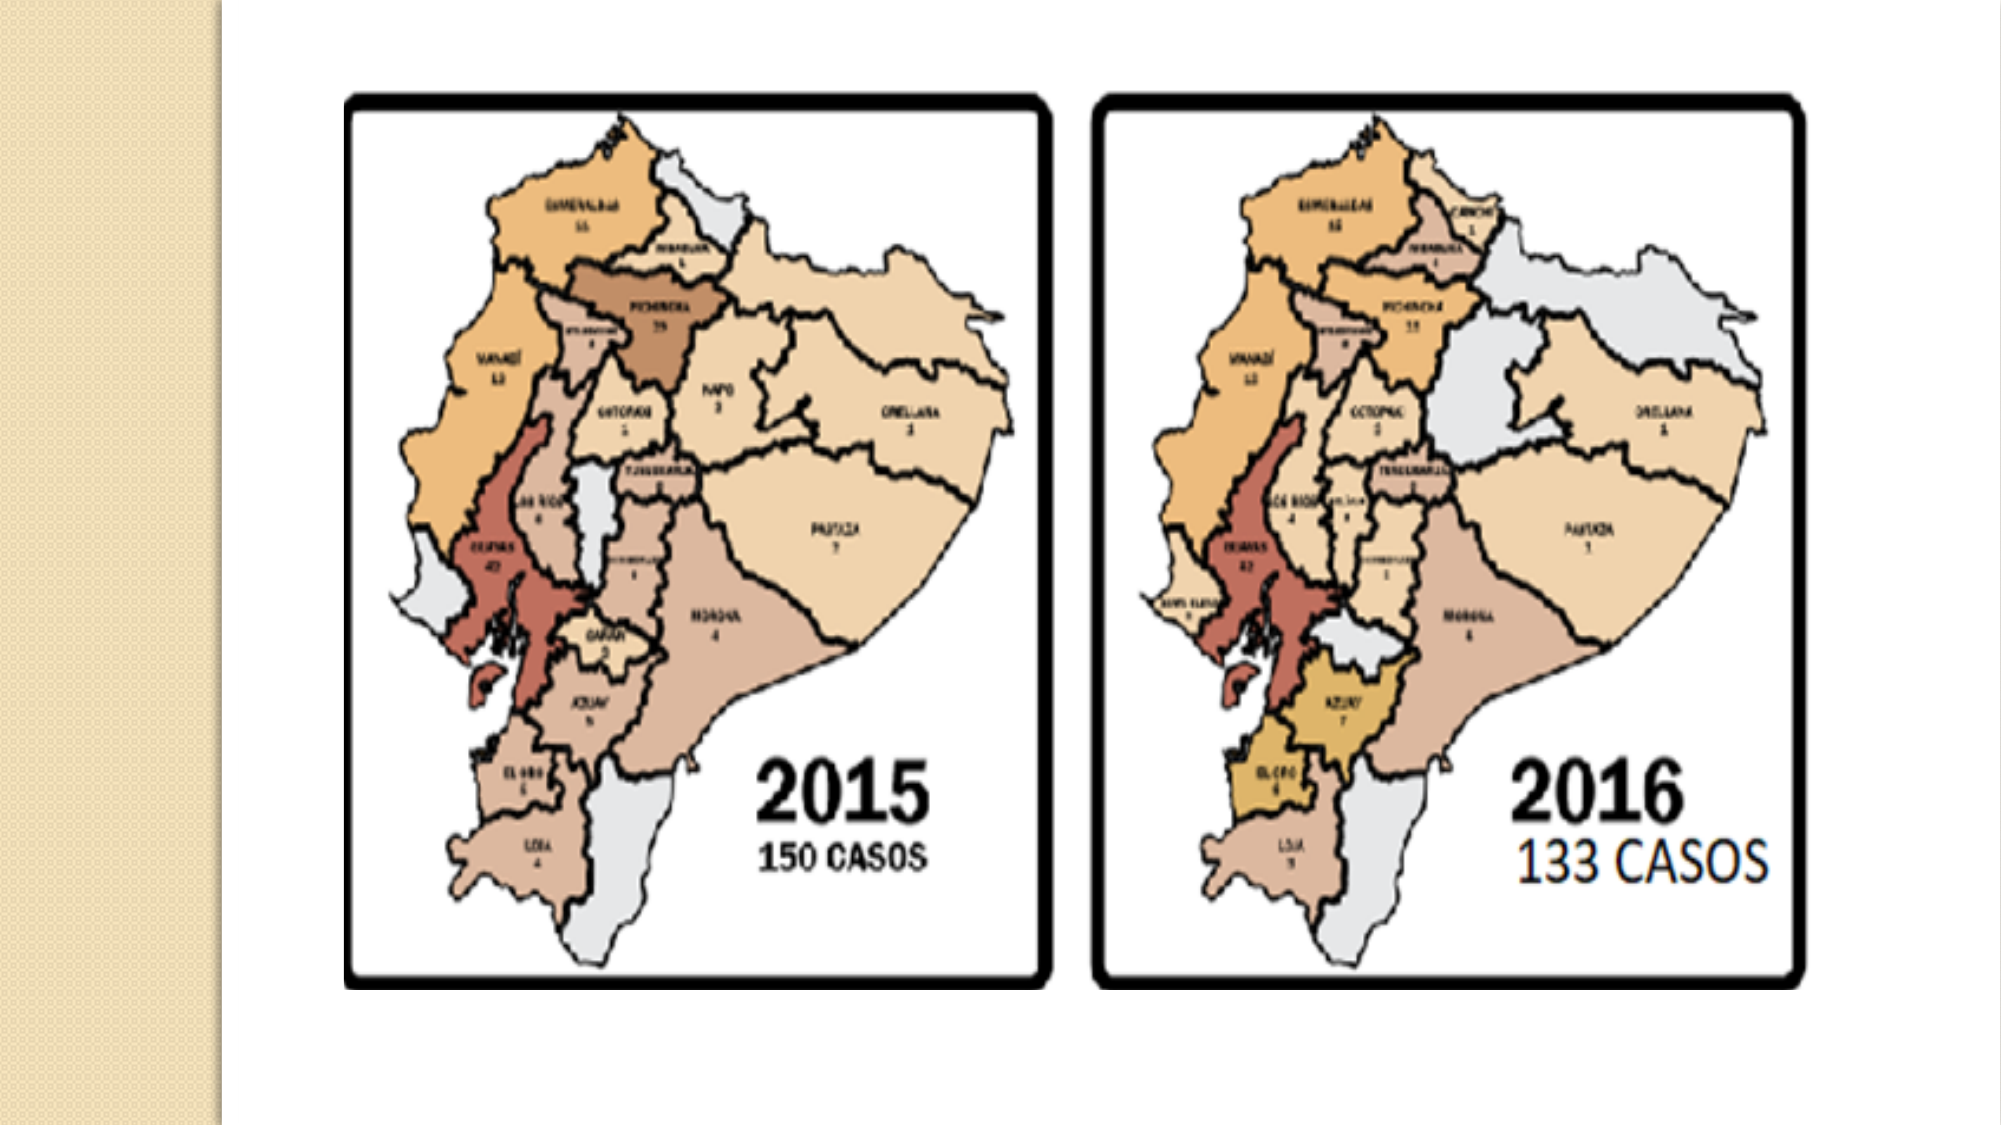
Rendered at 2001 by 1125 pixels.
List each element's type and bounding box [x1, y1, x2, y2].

picture [343, 87, 1826, 991]
